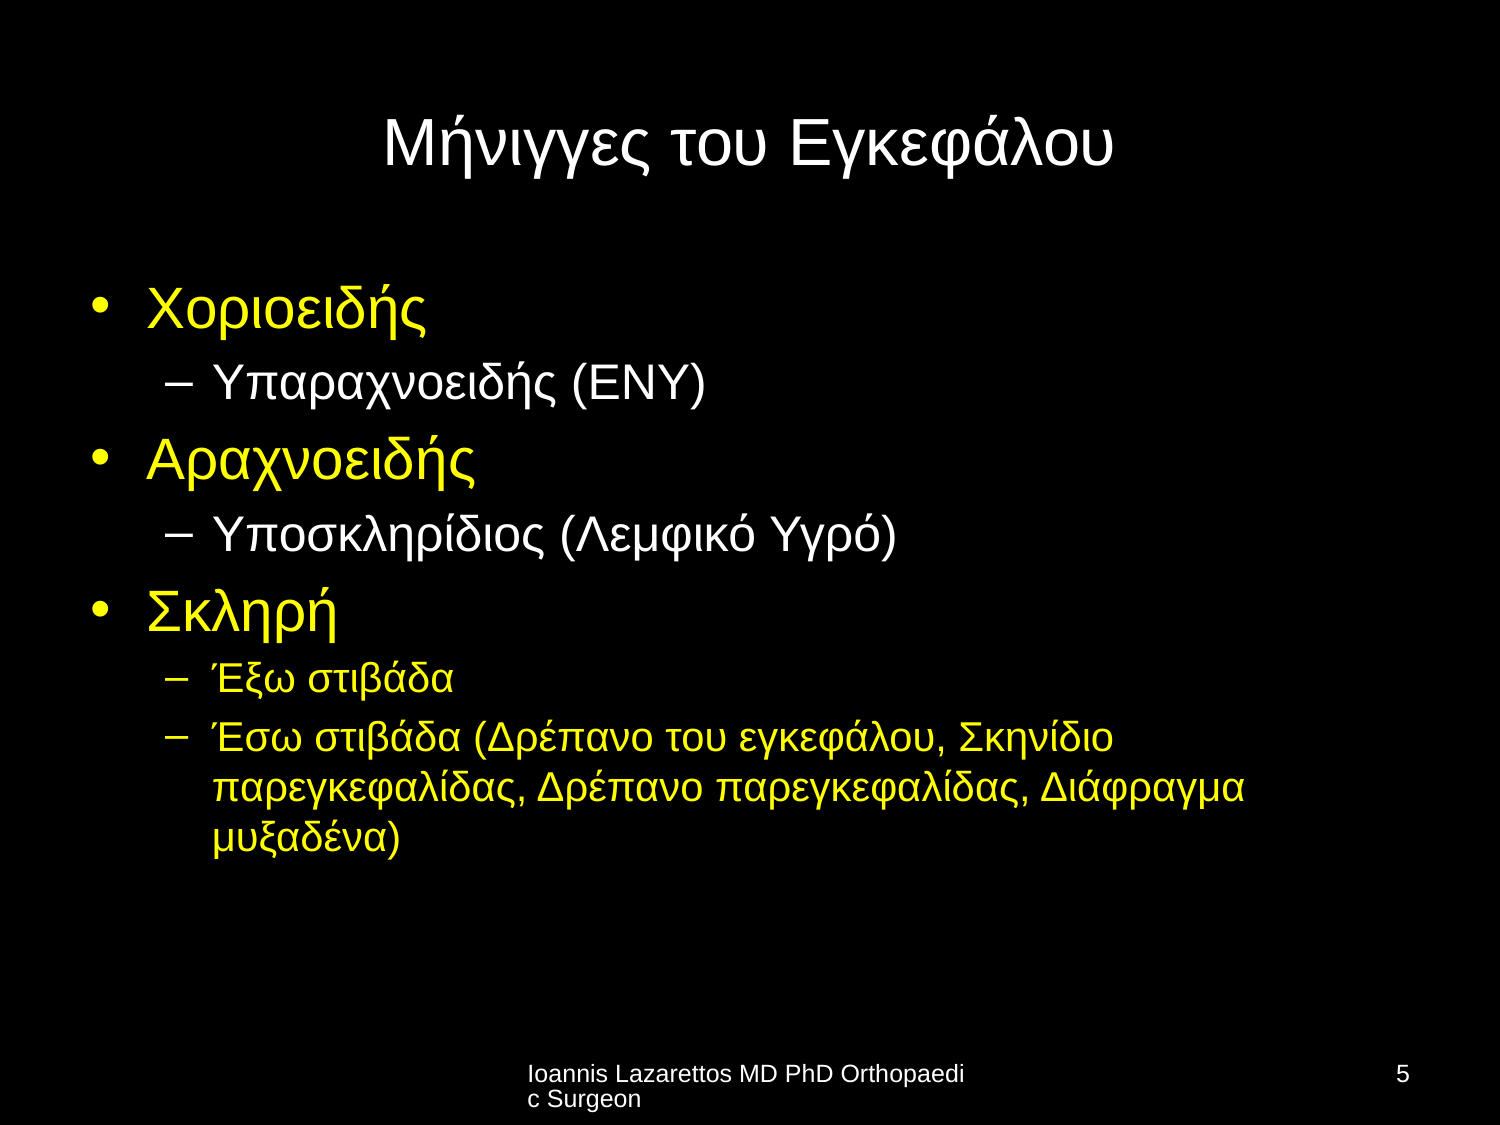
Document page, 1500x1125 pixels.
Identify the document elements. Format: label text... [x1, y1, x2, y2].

slide_number 5 [1074, 1042, 1425, 1103]
title Μήνιγγες του Εγκεφάλου [75, 45, 1425, 233]
footer Ioannis Lazarettos MD PhD Orthopaedic Surgeon [512, 1042, 988, 1103]
list Χοριοειδής Υπαραχνοειδής (ΕΝΥ) Αραχνοειδής Υποσκληρίδιος (Λεμφικό Υγρό) Σκληρή Έξω στιβάδα Έσω στιβάδα (Δρέπανο του εγκεφάλου, Σκηνίδιο παρεγκεφαλίδας, Δρέπανο παρεγκεφαλίδας, Διάφραγμα μυξαδένα) [75, 262, 1425, 1005]
